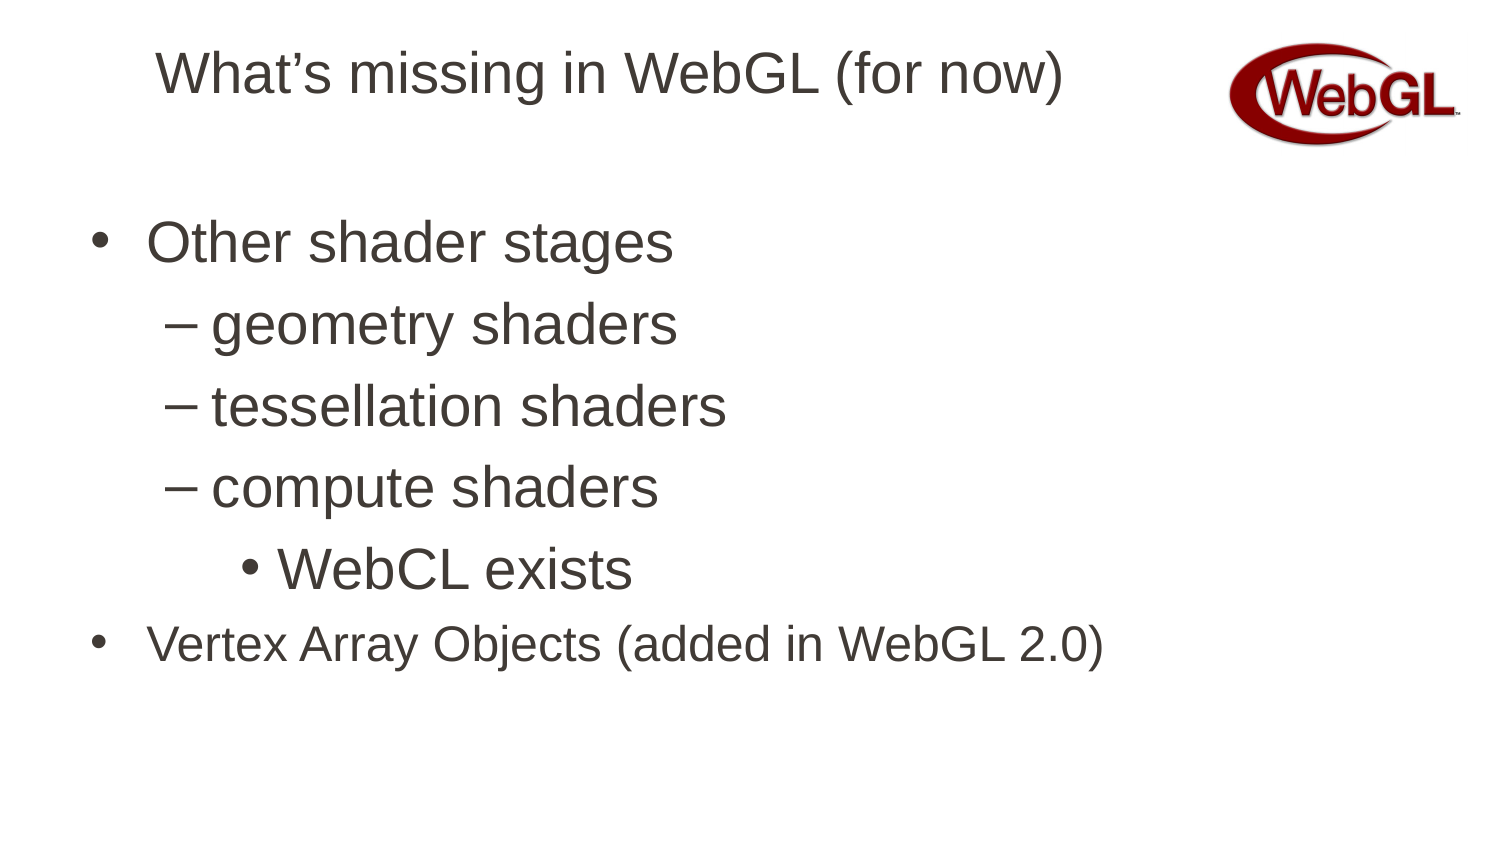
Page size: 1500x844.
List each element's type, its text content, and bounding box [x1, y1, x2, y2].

title What’s missing in WebGL (for now) [96, 0, 1126, 141]
picture [1220, 32, 1468, 156]
list Other shader stages geometry shaders tessellation shaders compute shaders WebCL exists Vertex Array Objects (added in WebGL 2.0) [75, 196, 1425, 754]
